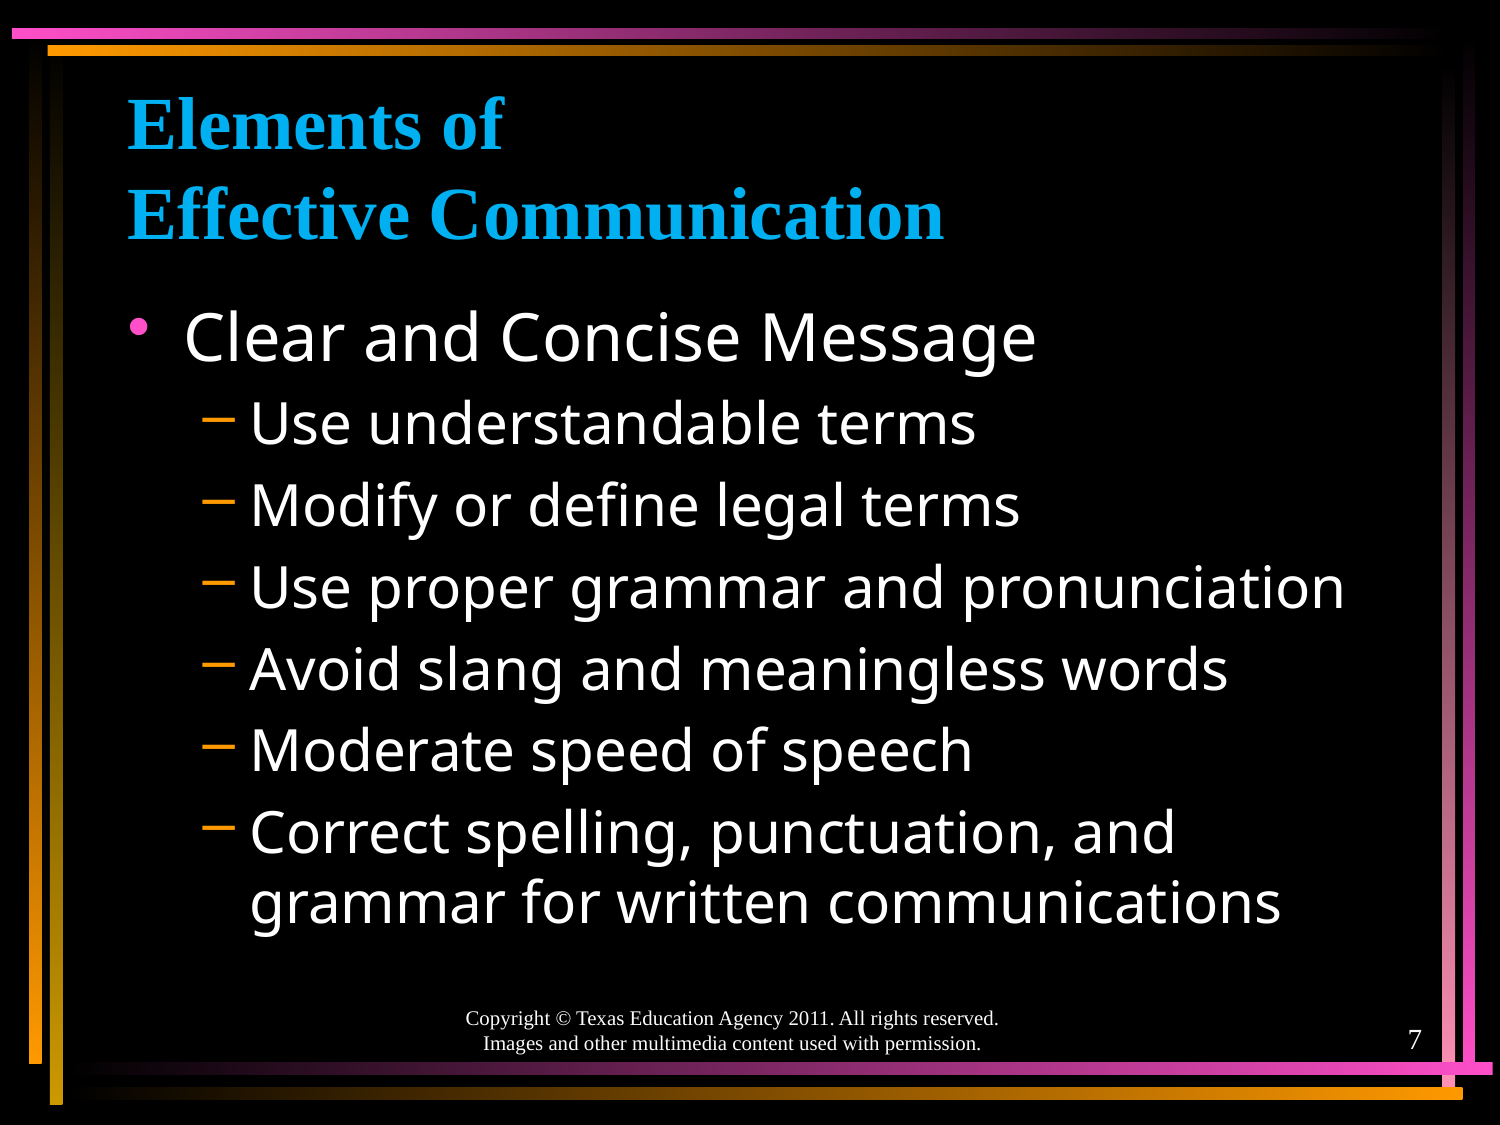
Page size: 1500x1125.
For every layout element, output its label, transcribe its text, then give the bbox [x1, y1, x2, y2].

list Clear and Concise Message Use understandable terms Modify or define legal terms Use proper grammar and pronunciation Avoid slang and meaningless words Moderate speed of speech Correct spelling, punctuation, and grammar for written communications [112, 287, 1388, 975]
title Elements of Effective Communication [112, 99, 1388, 263]
slide_number 7 [1337, 987, 1438, 1063]
text_box Copyright © Texas Education Agency 2011. All rights reserved. Images and other multimedia content used with permission. [382, 1009, 1083, 1075]
